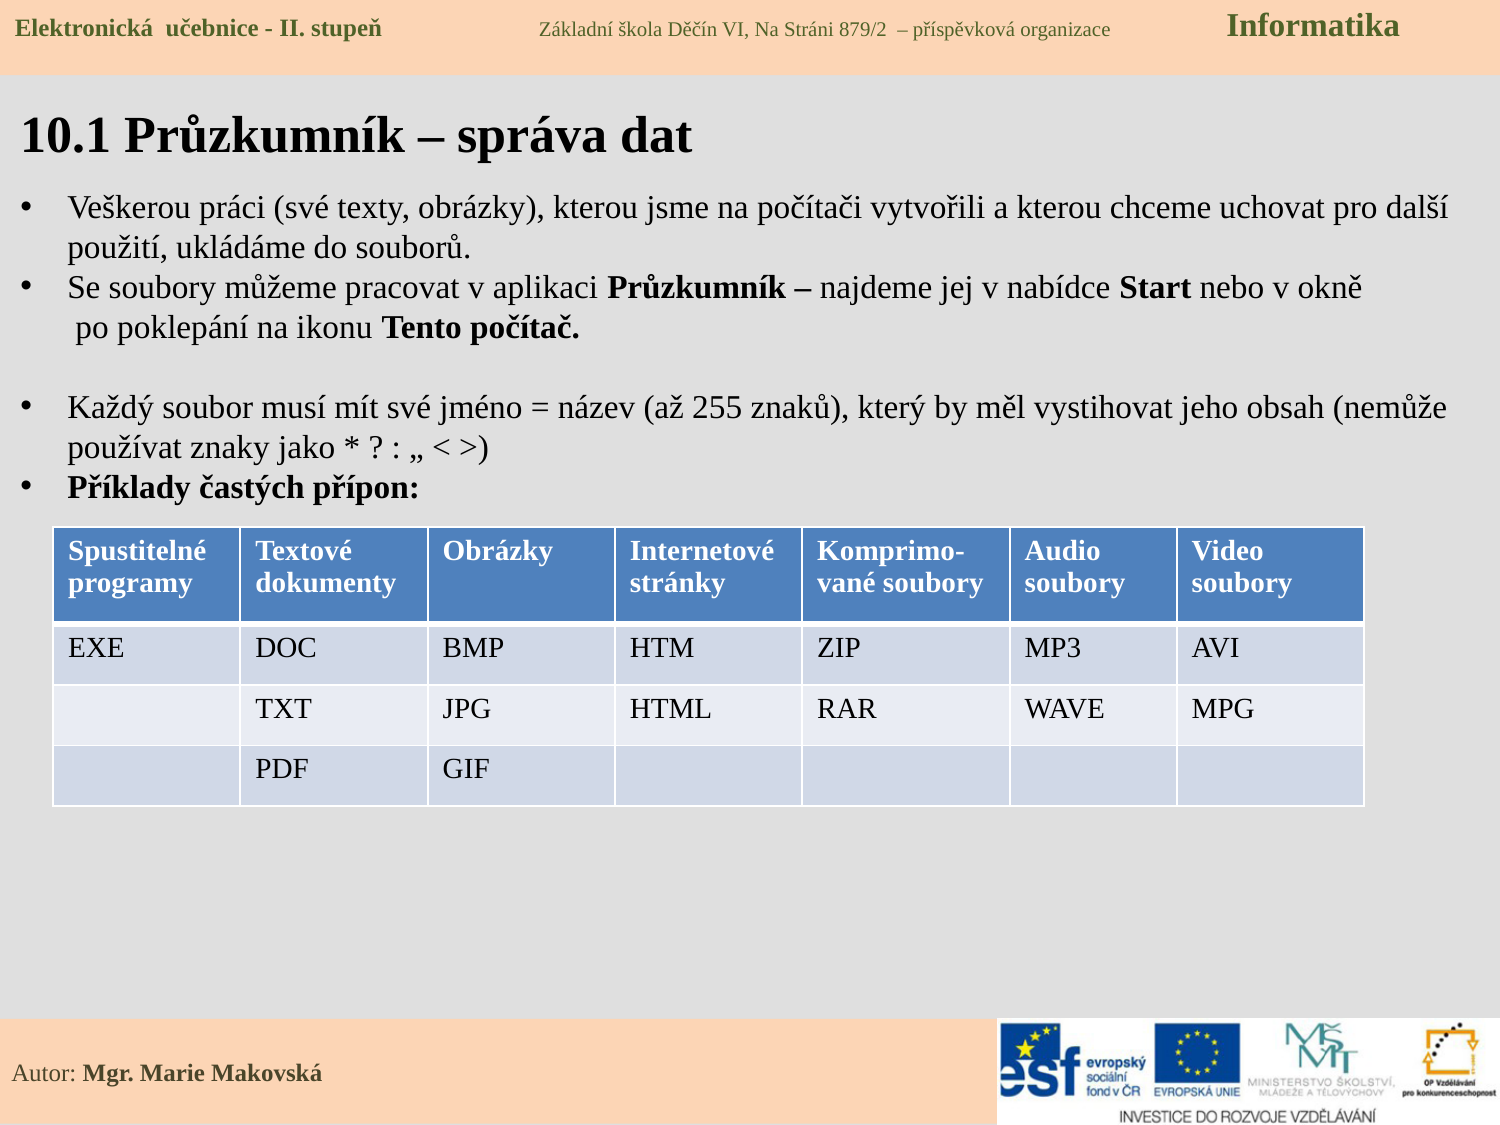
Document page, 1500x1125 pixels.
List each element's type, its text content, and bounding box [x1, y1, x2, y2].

table_header Internetové stránky [616, 528, 801, 621]
table_cell GIF [429, 746, 614, 805]
text_box Veškerou práci (své texty, obrázky), kterou jsme na počítači vytvořili a kterou chceme uchovat pro další použití, ukládáme do souborů. Se soubory můžeme pracovat v aplikaci Průzkumník – najdeme jej v nabídce Start nebo v okně po poklepání na ikonu Tento počítač. Každý soubor musí mít své jméno = název (až 255 znaků), který by měl vystihovat jeho obsah (nemůže používat znaky jako * ? : „ < >) Příklady častých přípon: [5, 178, 1500, 832]
table_cell JPG [429, 686, 614, 745]
table_header Video soubory [1178, 528, 1363, 621]
table_cell AVI [1178, 627, 1363, 684]
table_cell EXE [54, 627, 239, 684]
table_header Textové dokumenty [241, 528, 427, 621]
table_cell [54, 746, 239, 805]
table_cell MPG [1178, 686, 1363, 745]
table_cell [616, 746, 801, 805]
table_cell ZIP [803, 627, 1009, 684]
table_cell HTML [616, 686, 801, 745]
table_cell DOC [241, 627, 427, 684]
table_cell WAVE [1011, 686, 1176, 745]
table_cell HTM [616, 627, 801, 684]
table_cell [54, 686, 239, 745]
table_header Audio soubory [1011, 528, 1176, 621]
table_cell BMP [429, 627, 614, 684]
table_cell RAR [803, 686, 1009, 745]
table_cell [1011, 746, 1176, 805]
table_cell PDF [241, 746, 427, 805]
table_header Komprimo-vané soubory [803, 528, 1009, 621]
table_cell MP3 [1011, 627, 1176, 684]
title 10.1 Průzkumník – správa dat [5, 78, 1498, 178]
table_header Obrázky [429, 528, 614, 621]
picture [997, 1018, 1500, 1125]
table_header Spustitelné programy [54, 528, 239, 621]
table_cell [803, 746, 1009, 805]
text_box Autor: Mgr. Marie Makovská [0, 1018, 996, 1124]
table_cell [1178, 746, 1363, 805]
table_cell TXT [241, 686, 427, 745]
text_box Elektronická učebnice - II. stupeň Základní škola Děčín VI, Na Stráni 879/2 – příspěvková organizace Informatika [0, 0, 1500, 76]
